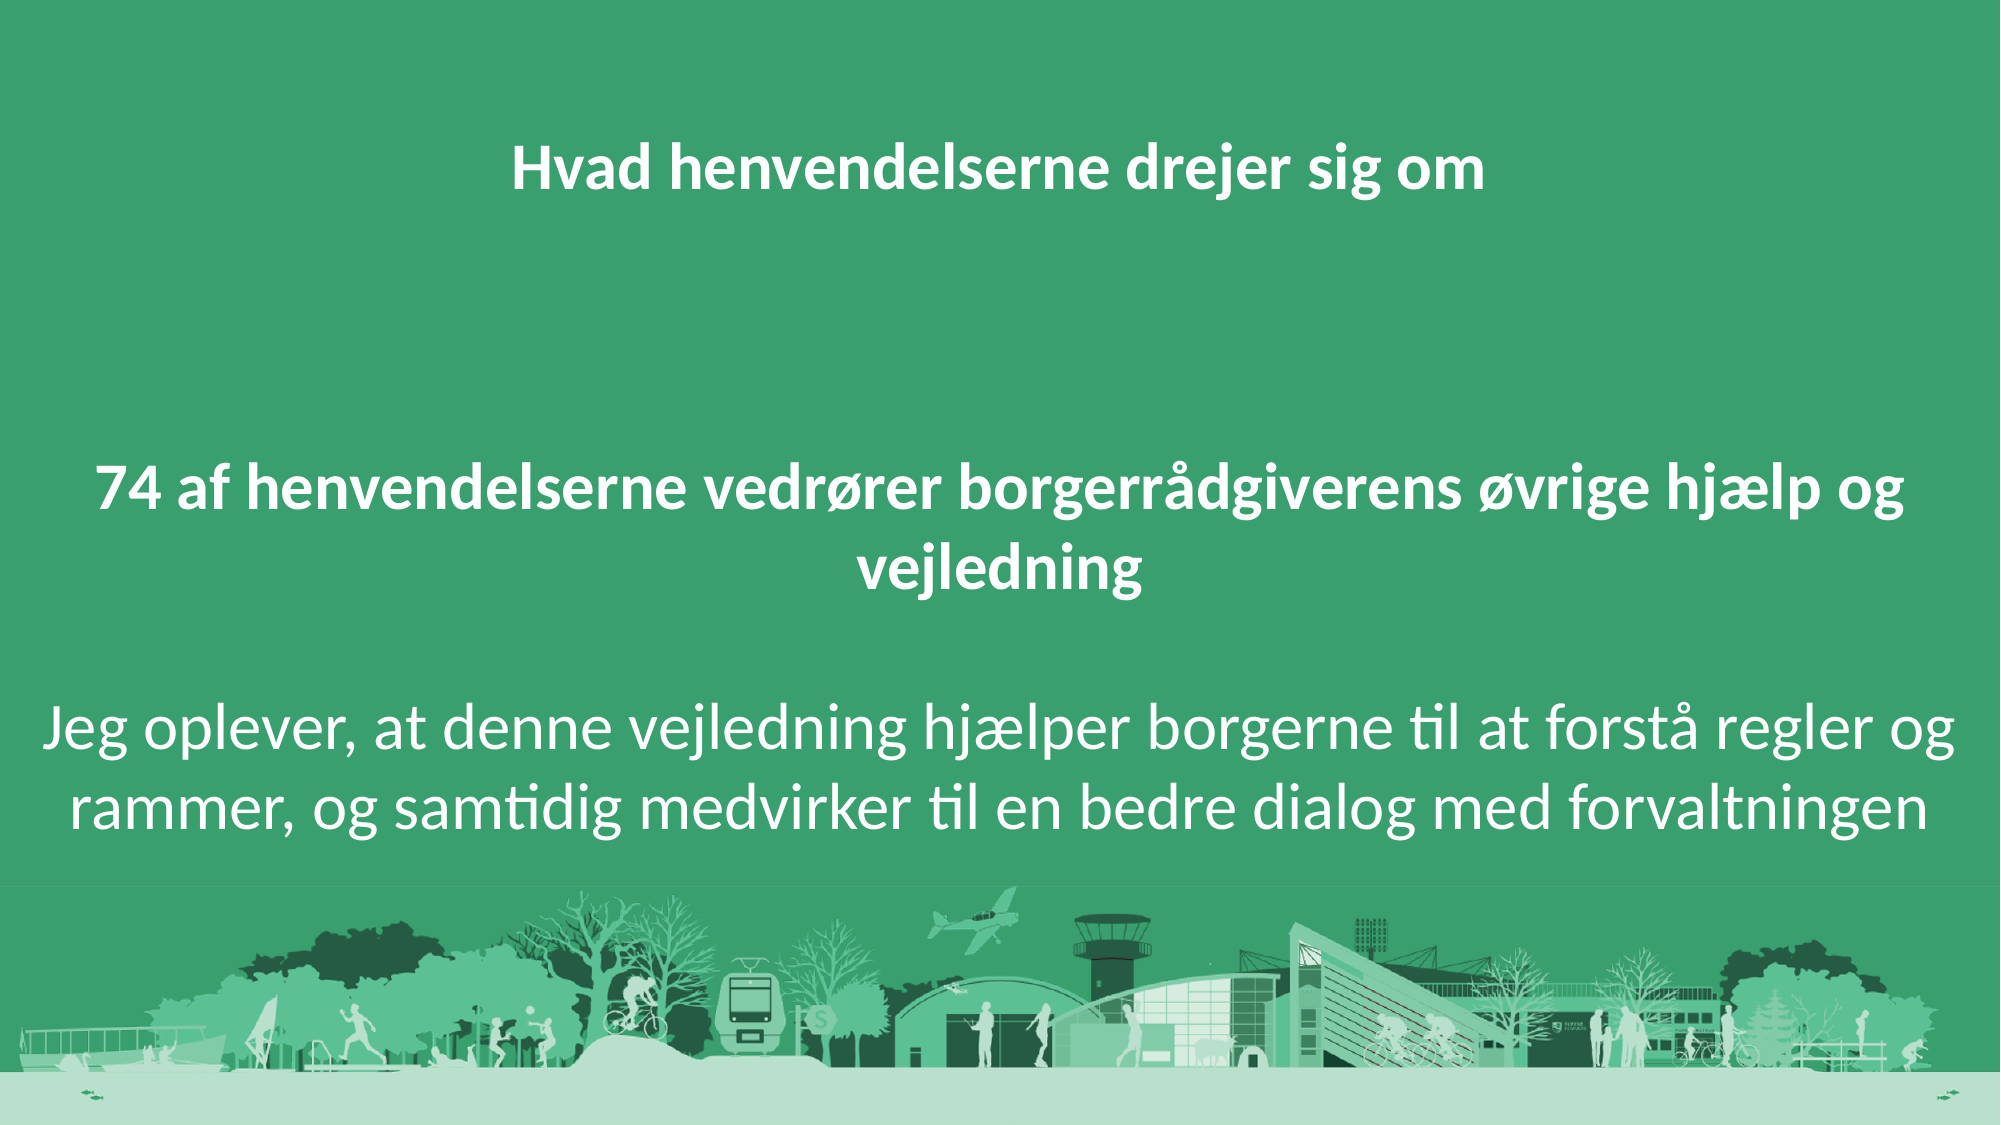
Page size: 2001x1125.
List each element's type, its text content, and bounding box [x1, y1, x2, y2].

text_box Hvad henvendelserne drejer sig om 74 af henvendelserne vedrører borgerrådgiverens øvrige hjælp og vejledning Jeg oplever, at denne vejledning hjælper borgerne til at forstå regler og rammer, og samtidig medvirker til en bedre dialog med forvaltningen ddd [0, 0, 2000, 886]
picture [0, 886, 2000, 1125]
